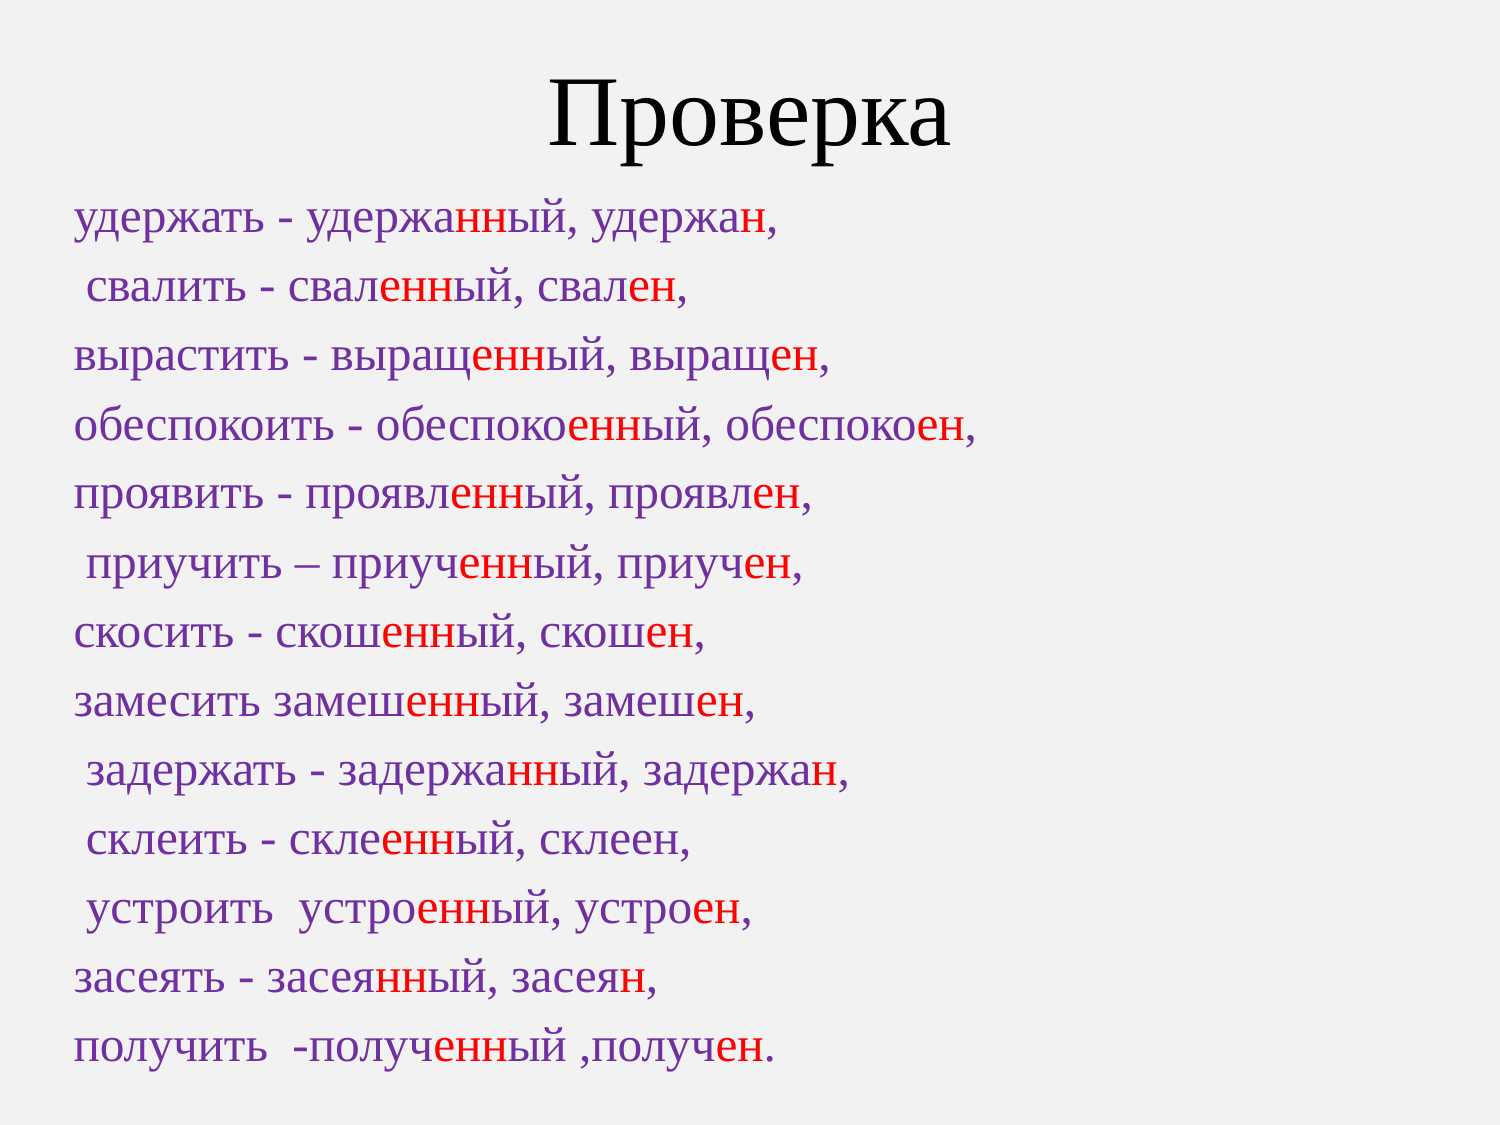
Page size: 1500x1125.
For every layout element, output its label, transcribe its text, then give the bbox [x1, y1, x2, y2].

title Проверка [112, 46, 1388, 164]
subtitle удержать - удержанный, удержан, свалить - сваленный, свален, вырастить - выращенный, выращен, обеспокоить - обеспокоенный, обеспокоен, проявить - проявленный, проявлен, приучить – приученный, приучен, скосить - скошенный, скошен, замесить замешенный, замешен, задержать - задержанный, задержан, склеить - склеенный, склеен, устроить устроенный, устроен, засеять - засеянный, засеян, получить -полученный ,получен. [58, 175, 1430, 1090]
